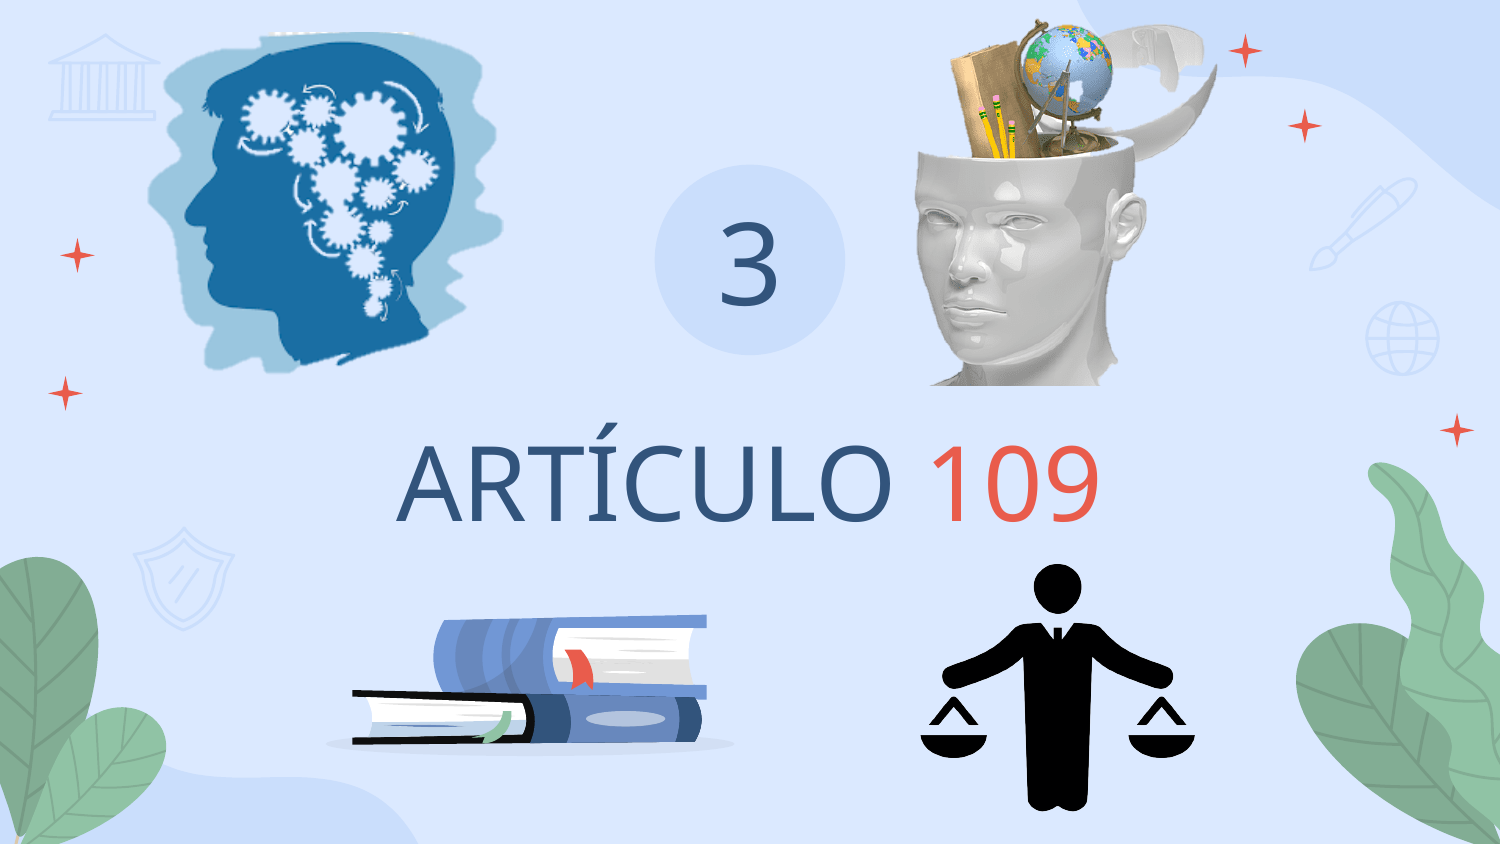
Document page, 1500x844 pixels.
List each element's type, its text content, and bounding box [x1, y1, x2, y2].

text_box [654, 164, 846, 356]
title 3 [675, 203, 825, 317]
picture [908, 16, 1225, 386]
picture [147, 31, 505, 378]
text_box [325, 614, 735, 757]
picture [910, 551, 1205, 831]
title ARTÍCULO 109 [291, 401, 1209, 552]
